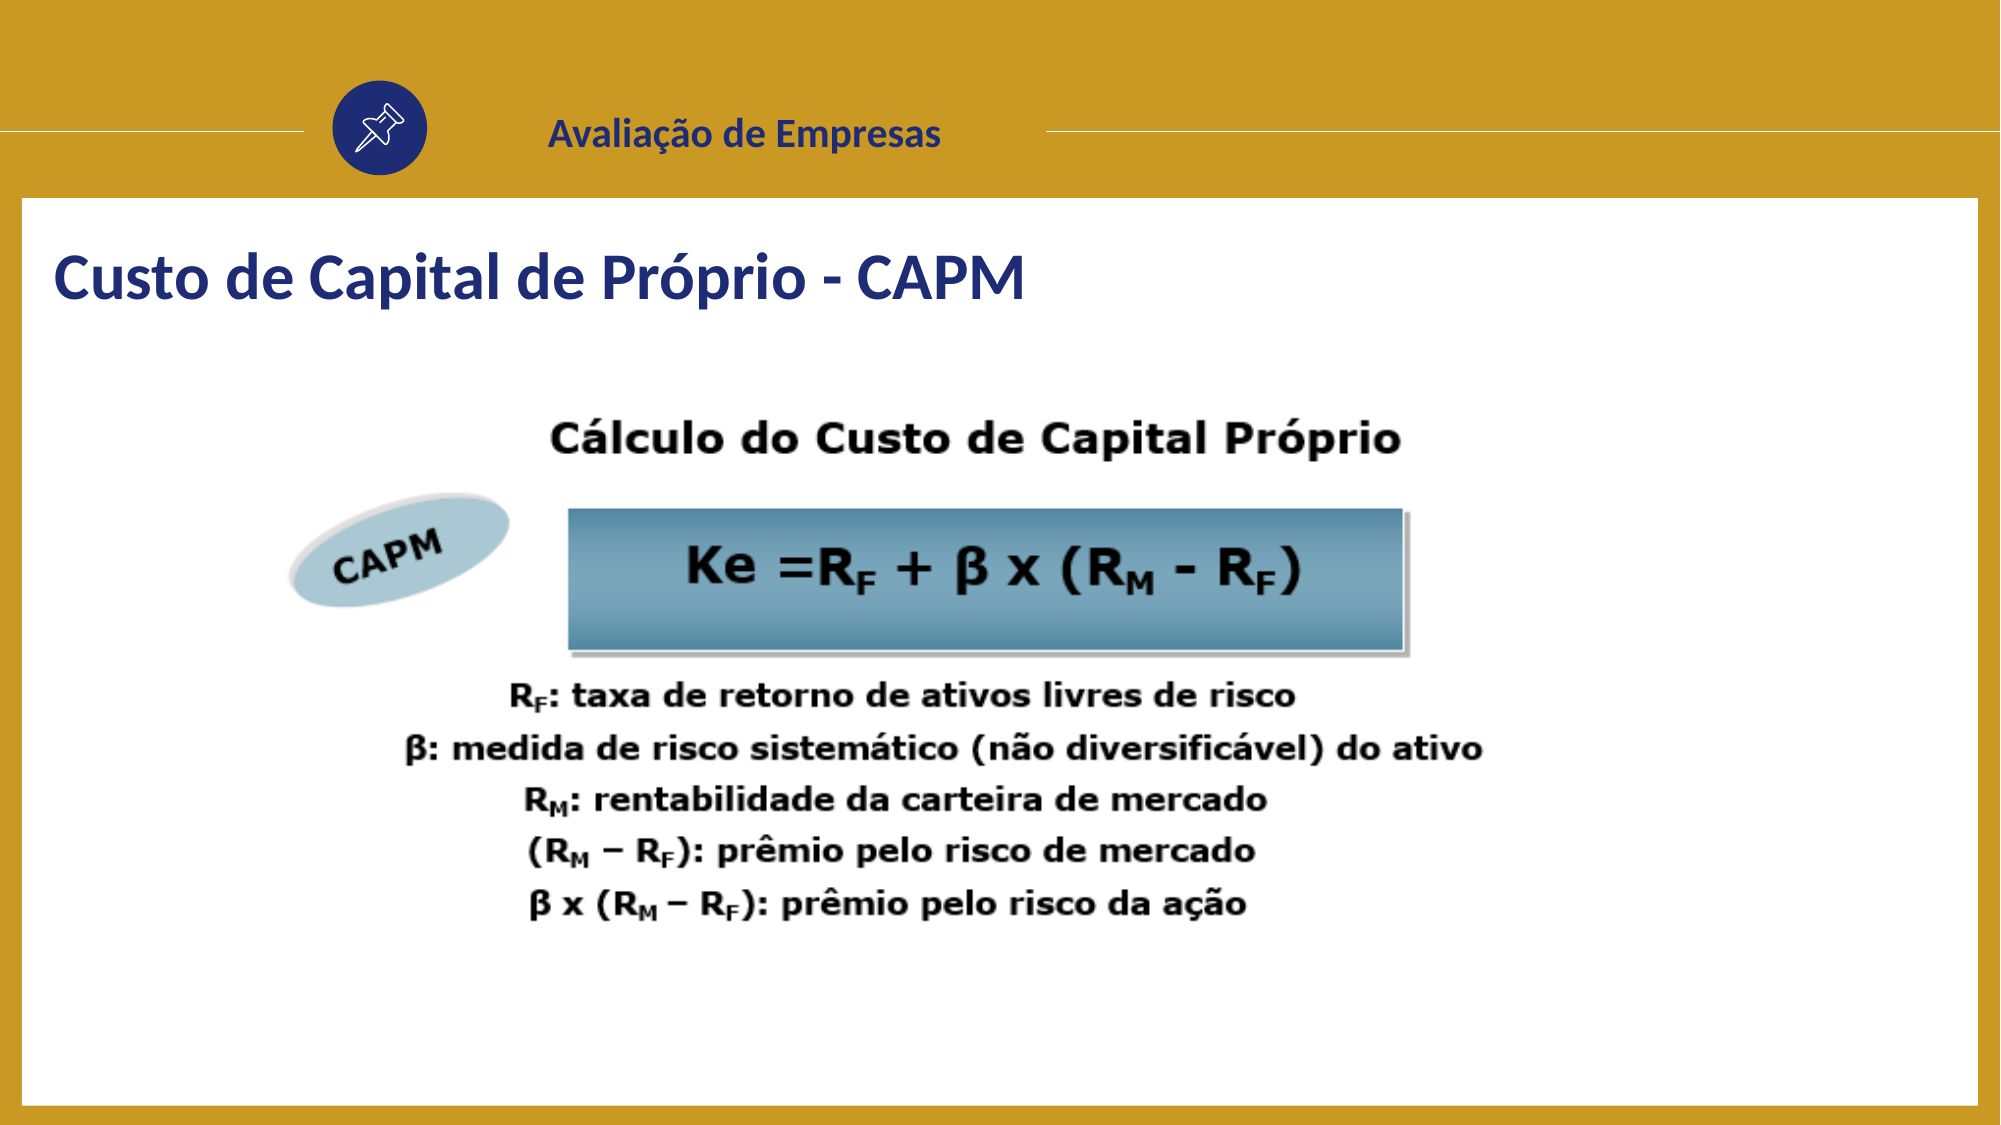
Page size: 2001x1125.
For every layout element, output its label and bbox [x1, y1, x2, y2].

picture [281, 360, 1613, 1014]
text_box [0, 0, 2000, 1125]
text_box [332, 80, 1046, 176]
